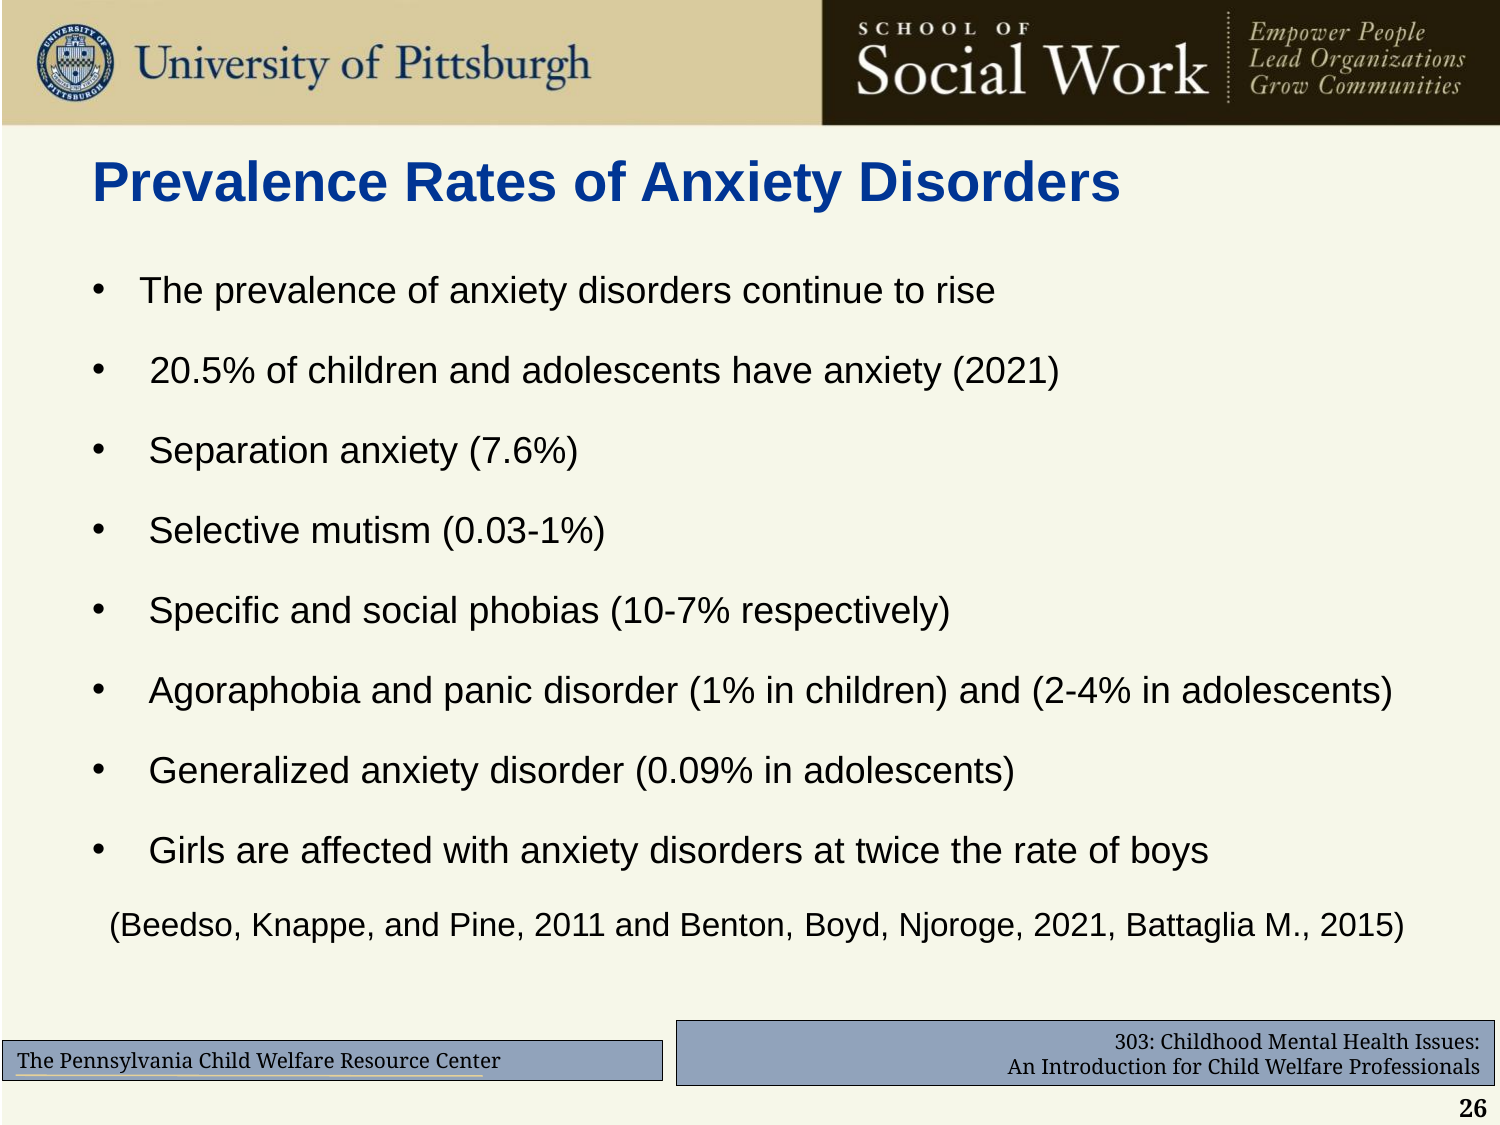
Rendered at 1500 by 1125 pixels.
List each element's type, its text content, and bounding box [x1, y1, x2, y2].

list The prevalence of anxiety disorders continue to rise 20.5% of children and adolescents have anxiety (2021) Separation anxiety (7.6%) Selective mutism (0.03-1%) Specific and social phobias (10-7% respectively) Agoraphobia and panic disorder (1% in children) and (2-4% in adolescents) Generalized anxiety disorder (0.09% in adolescents) Girls are affected with anxiety disorders at twice the rate of boys (Beedso, Knappe, and Pine, 2011 and Benton, Boyd, Njoroge, 2021, Battaglia M., 2015) [76, 235, 1431, 1037]
slide_number 26 [1335, 1094, 1500, 1125]
picture [2, 0, 1500, 1125]
title Prevalence Rates of Anxiety Disorders [76, 129, 1428, 228]
